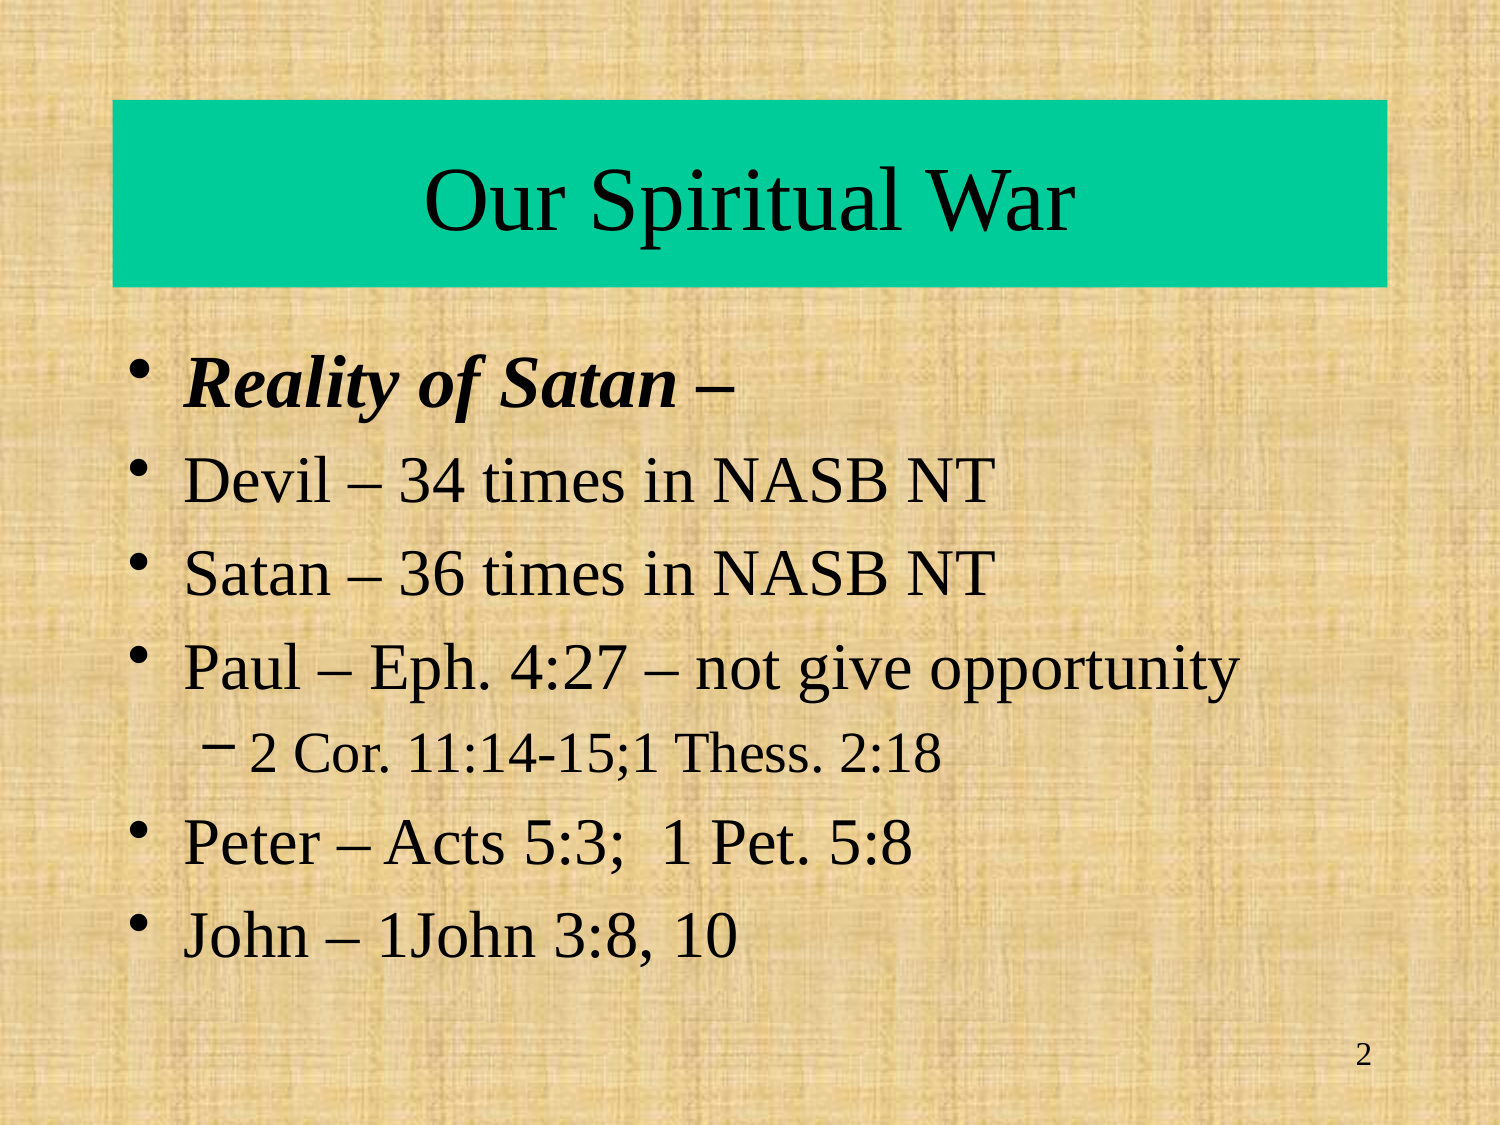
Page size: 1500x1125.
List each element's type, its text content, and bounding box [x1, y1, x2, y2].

list Reality of Satan – Devil – 34 times in NASB NT Satan – 36 times in NASB NT Paul – Eph. 4:27 – not give opportunity 2 Cor. 11:14-15;1 Thess. 2:18 Peter – Acts 5:3; 1 Pet. 5:8 John – 1John 3:8, 10 [112, 324, 1388, 1050]
picture [0, 0, 1500, 1125]
slide_number 2 [1074, 1025, 1388, 1100]
title Our Spiritual War [112, 99, 1388, 288]
